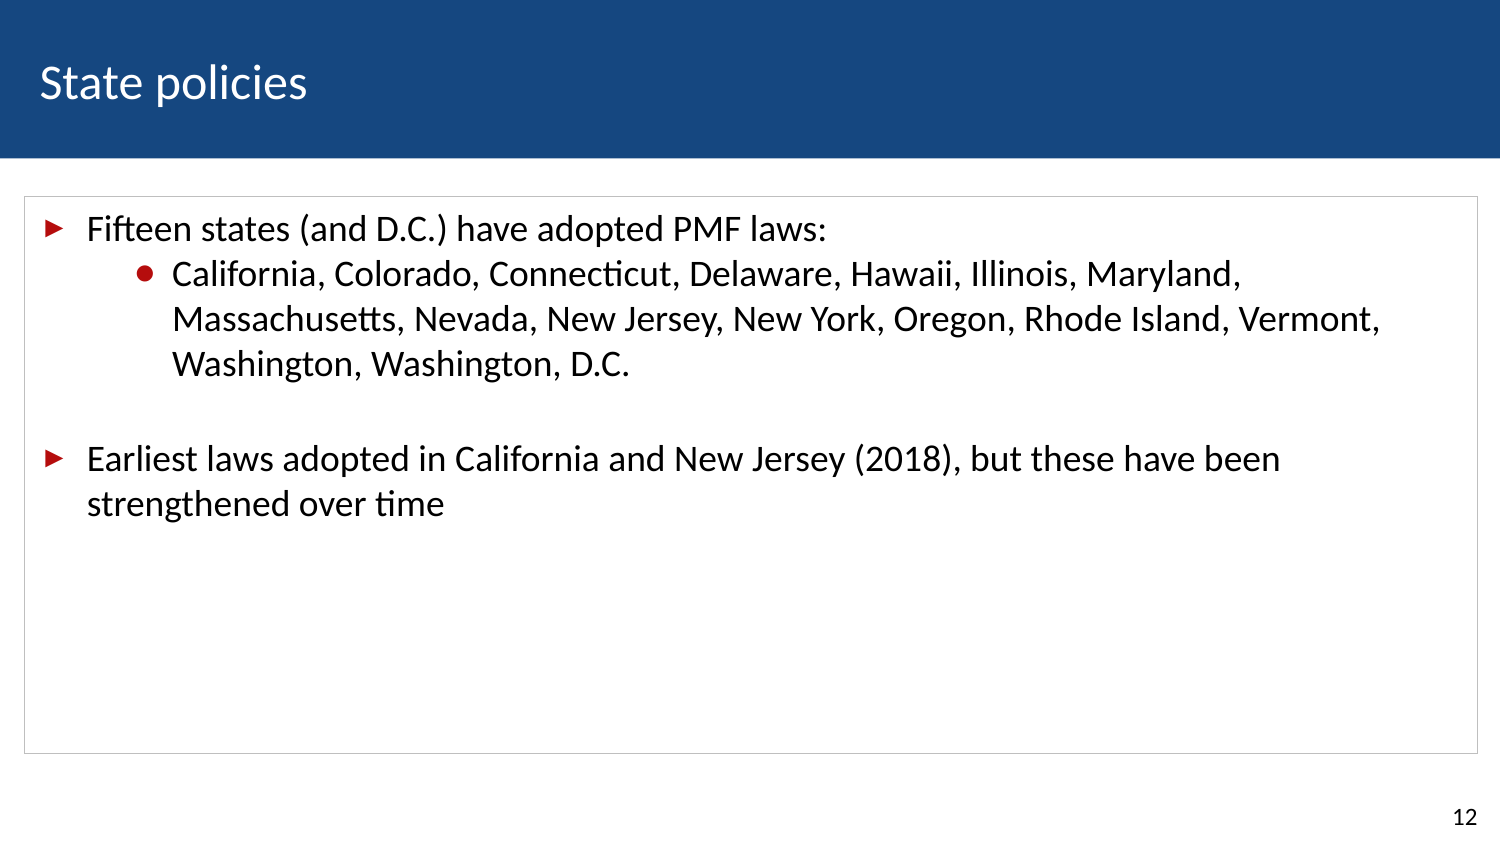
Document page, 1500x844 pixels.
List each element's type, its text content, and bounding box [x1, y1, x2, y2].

title State policies [24, 8, 1478, 150]
list Fifteen states (and D.C.) have adopted PMF laws: California, Colorado, Connecticut, Delaware, Hawaii, Illinois, Maryland, Massachusetts, Nevada, New Jersey, New York, Oregon, Rhode Island, Vermont, Washington, Washington, D.C. Earliest laws adopted in California and New Jersey (2018), but these have been strengthened over time [24, 196, 1478, 754]
